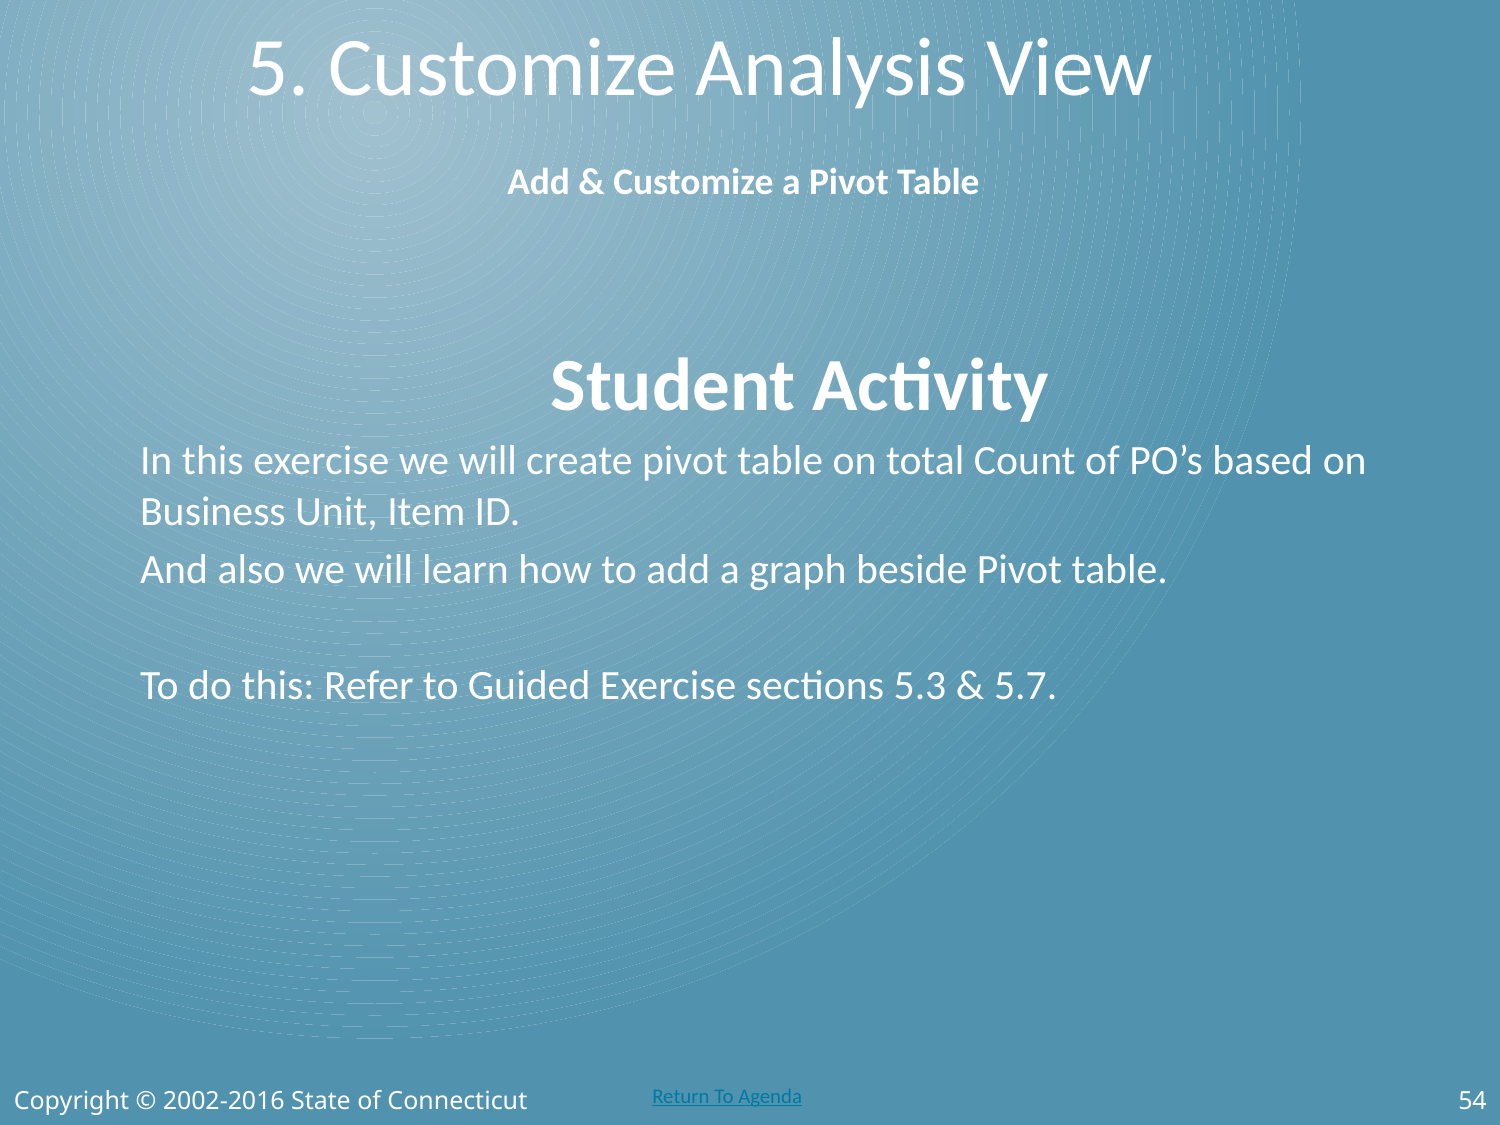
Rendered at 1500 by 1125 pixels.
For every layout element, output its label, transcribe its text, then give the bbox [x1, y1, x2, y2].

subtitle Student Activity In this exercise we will create pivot table on total Count of PO’s based on Business Unit, Item ID. And also we will learn how to add a graph beside Pivot table. To do this: Refer to Guided Exercise sections 5.3 & 5.7. [125, 262, 1475, 1088]
text_box Add & Customize a Pivot Table [224, 149, 1188, 210]
title 5. Customize Analysis View [125, 4, 1275, 125]
slide_number 54 [1350, 1076, 1500, 1121]
footer Copyright © 2002-2016 State of Connecticut [0, 1076, 836, 1125]
